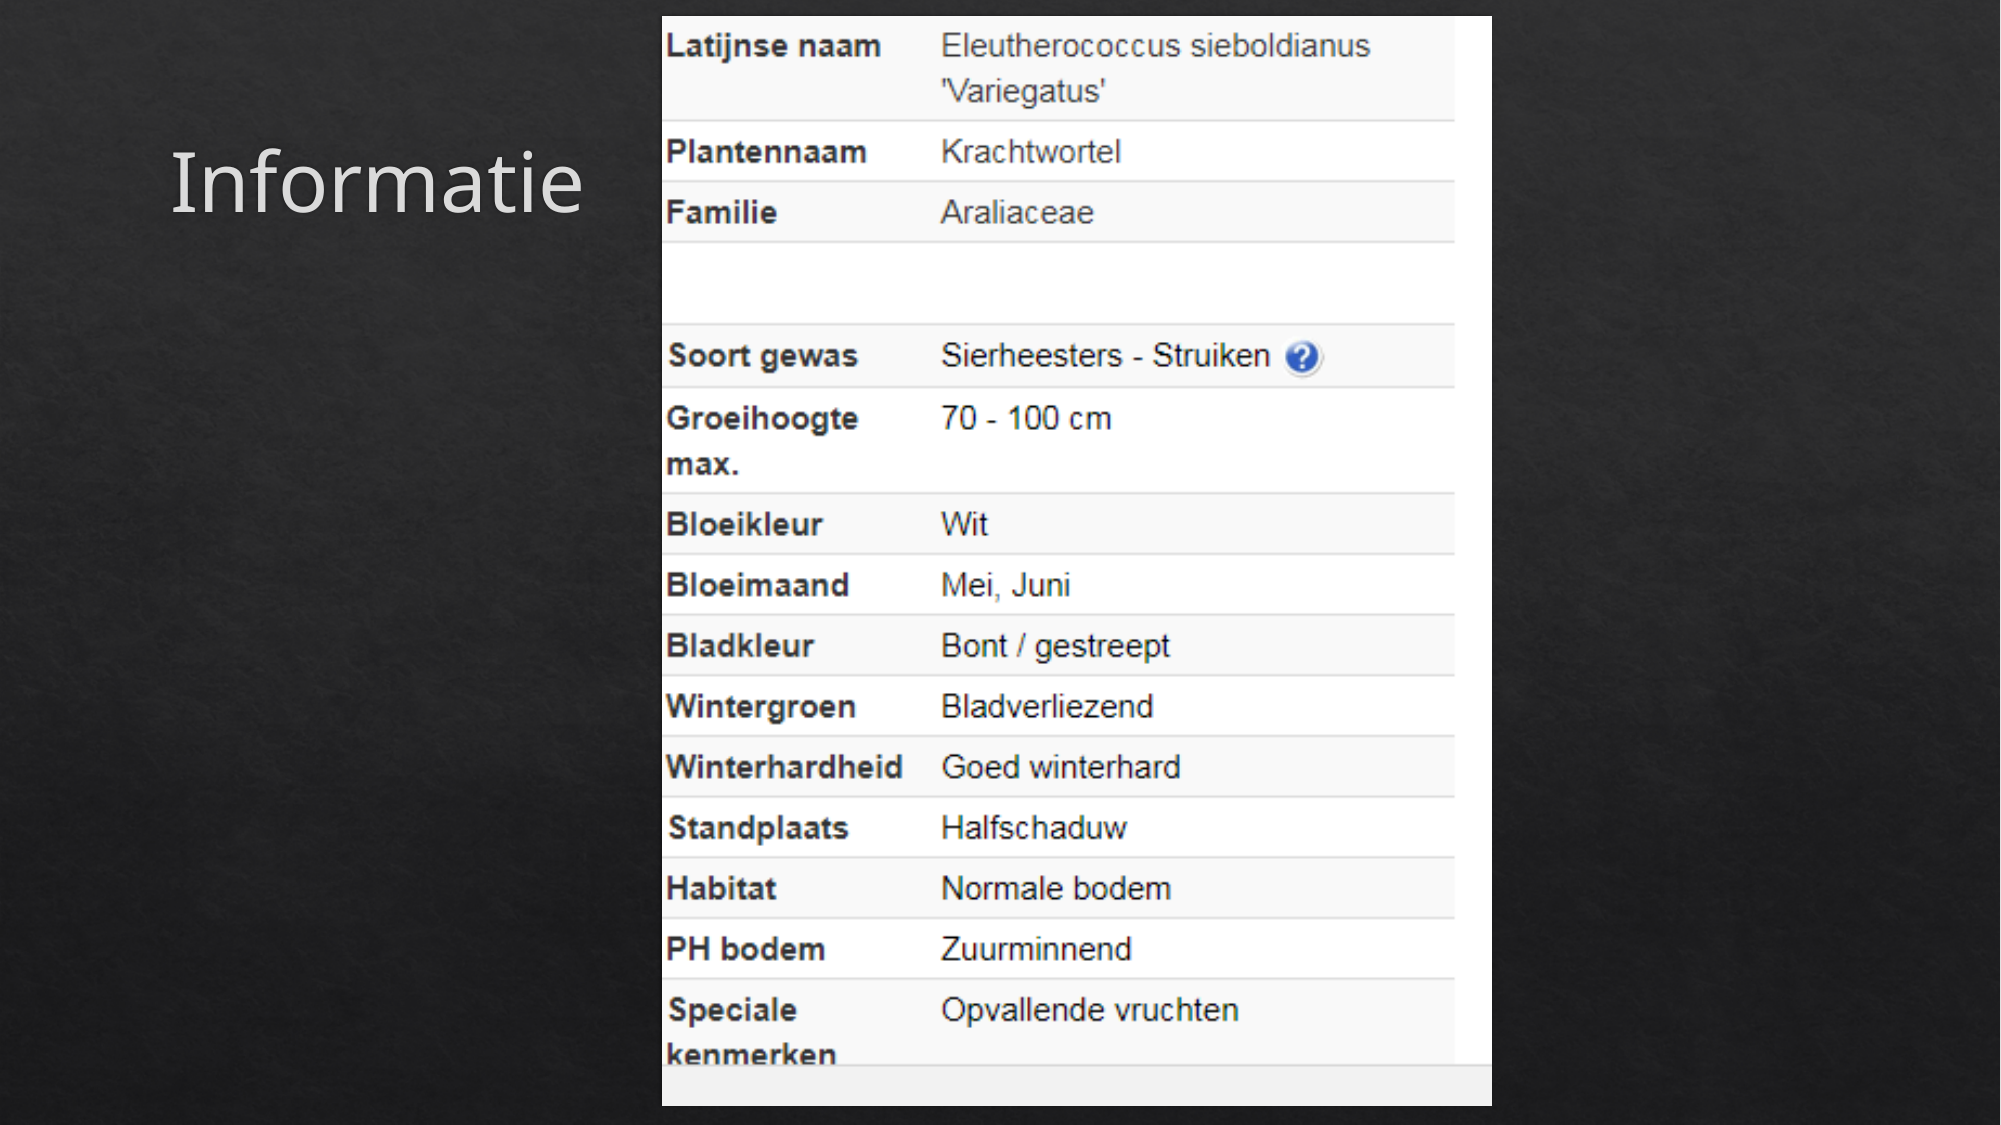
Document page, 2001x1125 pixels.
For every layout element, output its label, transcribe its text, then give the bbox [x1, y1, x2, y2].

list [661, 16, 1492, 1106]
title Informatie [149, 99, 607, 260]
